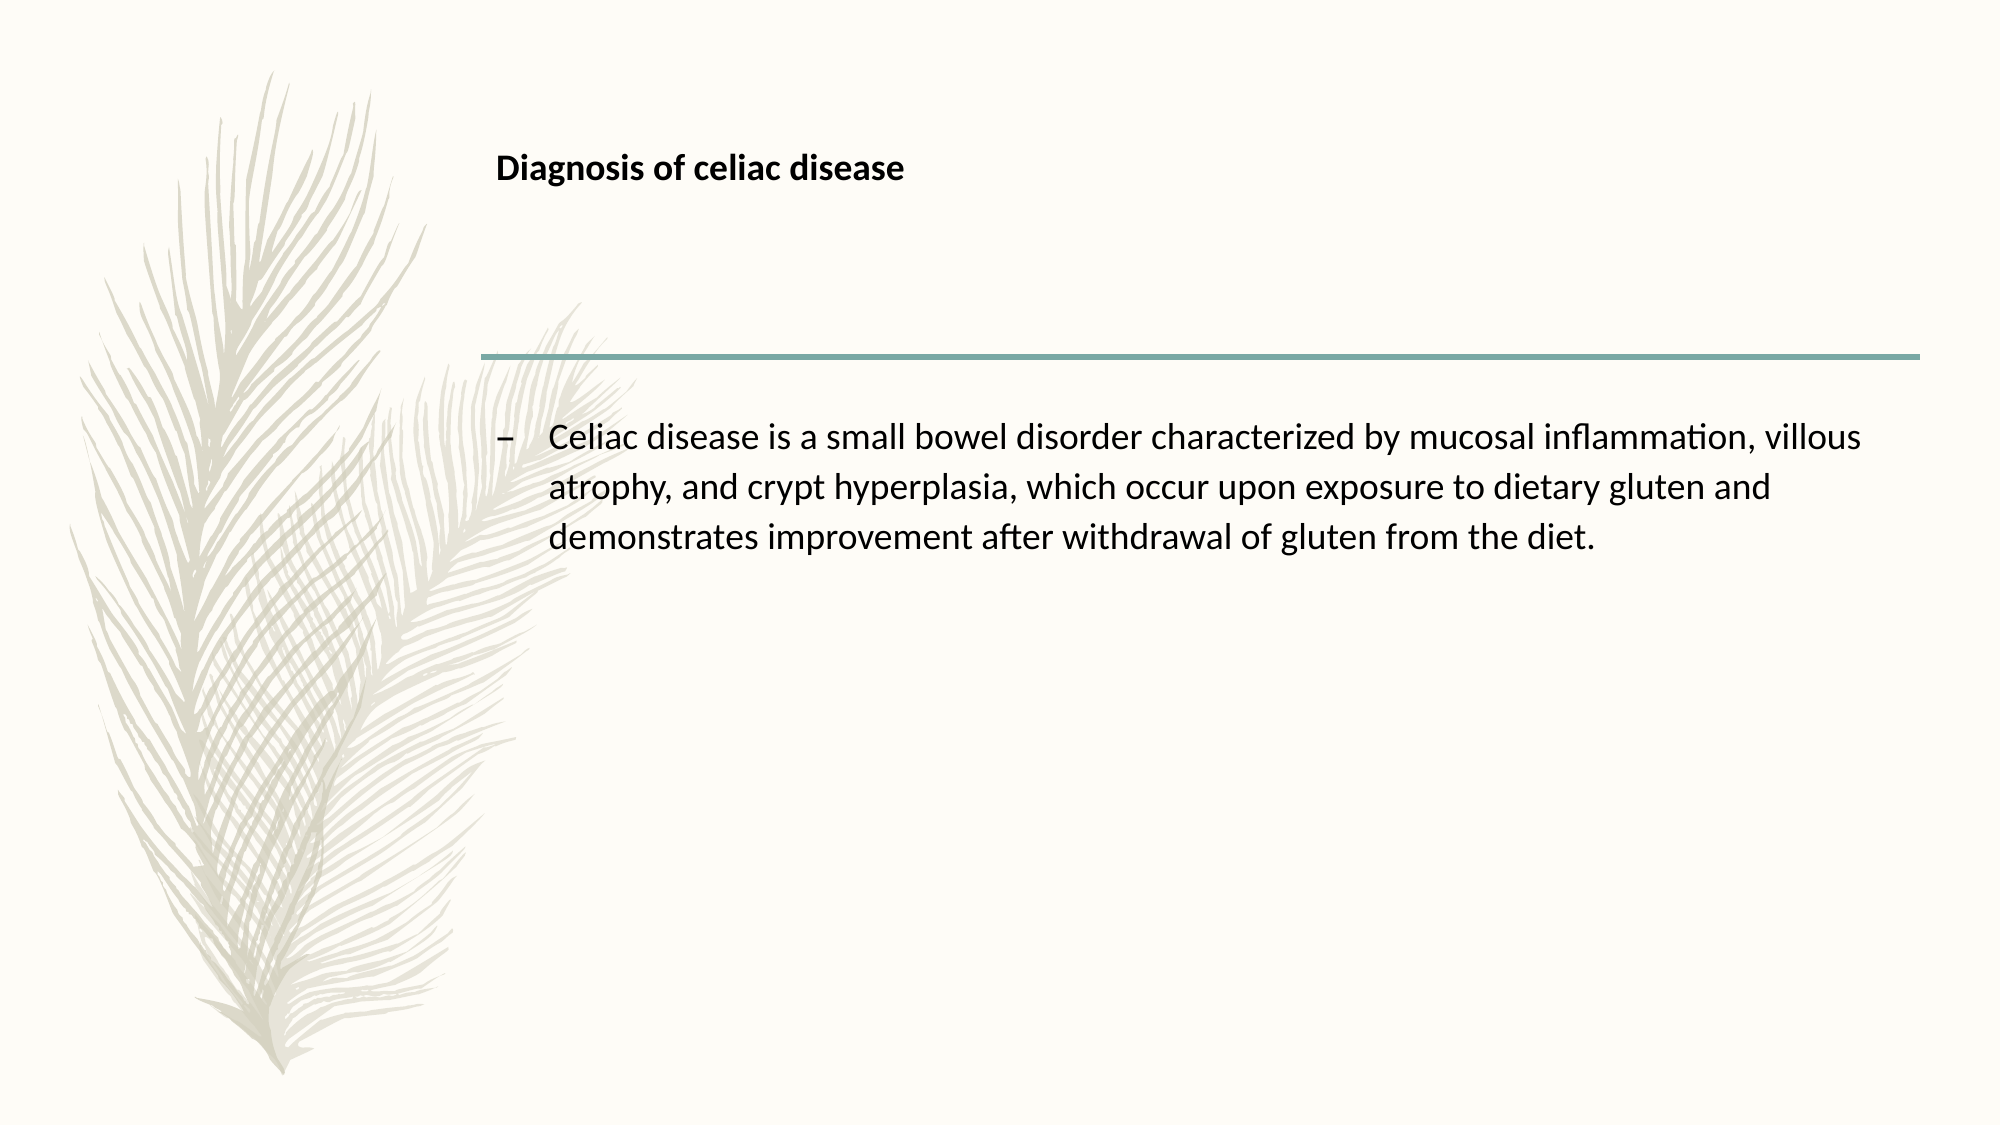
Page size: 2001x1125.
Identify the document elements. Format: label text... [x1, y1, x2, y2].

title Diagnosis of celiac disease [481, 93, 1920, 350]
list Celiac disease is a small bowel disorder characterized by mucosal inflammation, villous atrophy, and crypt hyperplasia, which occur upon exposure to dietary gluten and demonstrates improvement after withdrawal of gluten from the diet. [481, 399, 1920, 999]
